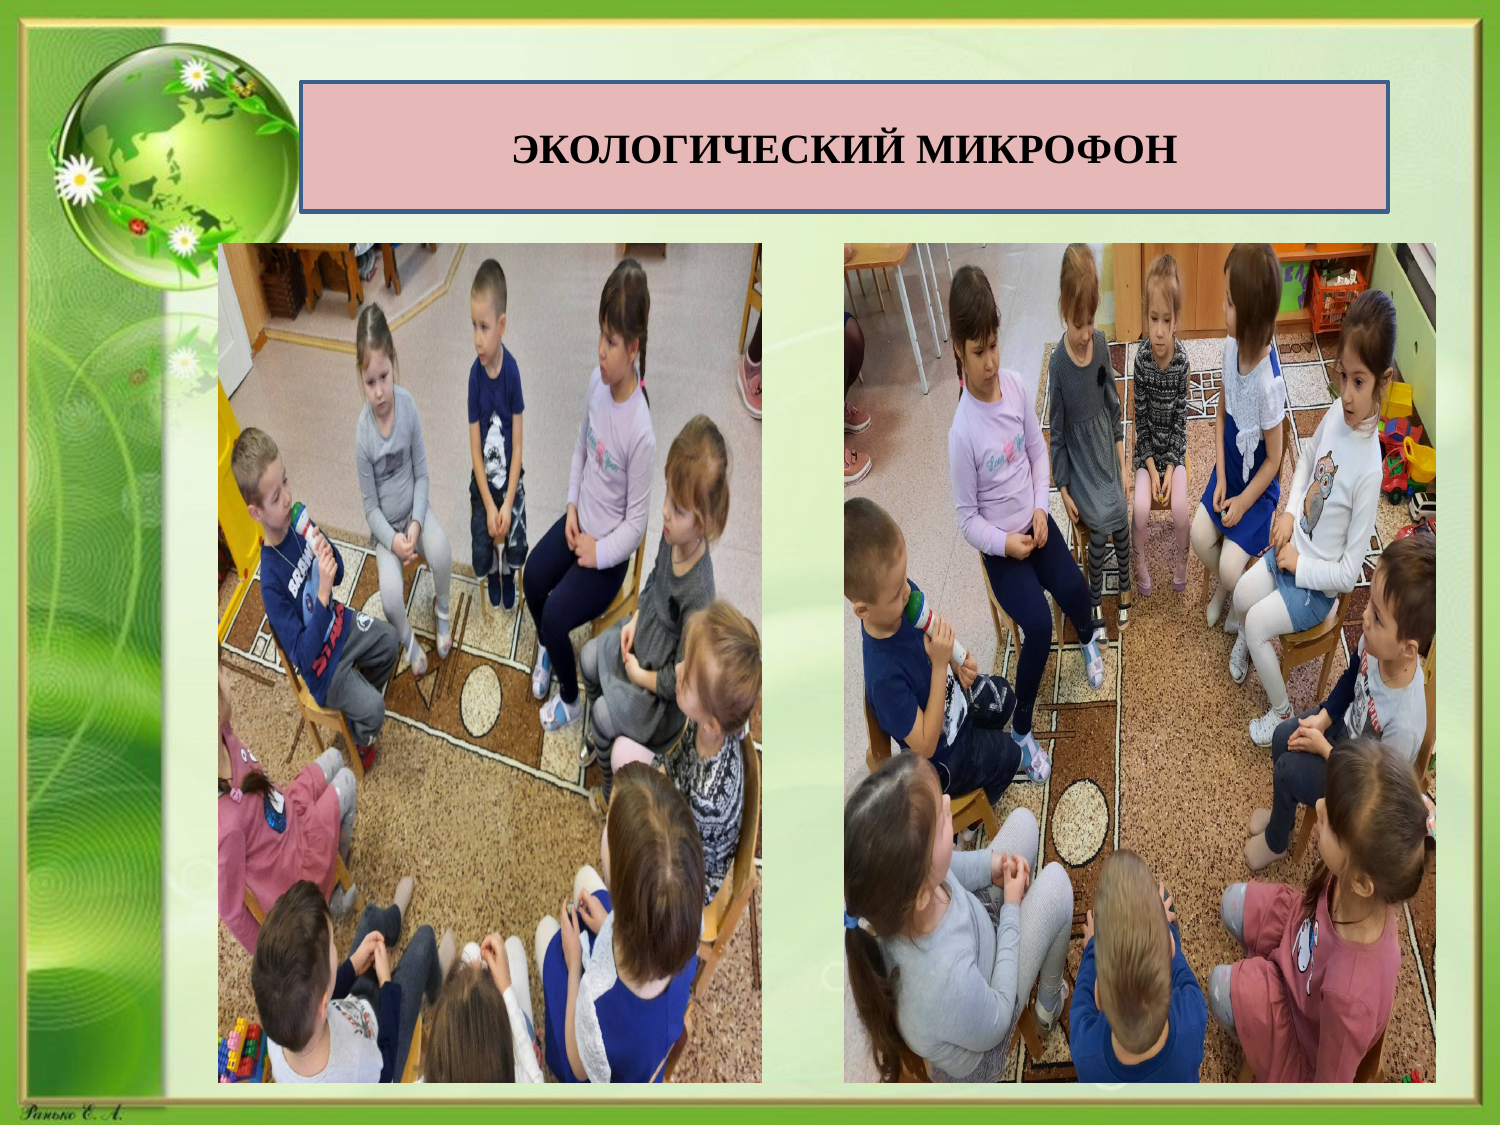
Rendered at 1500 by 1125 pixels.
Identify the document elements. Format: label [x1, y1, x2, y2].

list [0, 0, 1500, 1125]
picture [218, 243, 763, 1083]
picture [844, 243, 1436, 1083]
